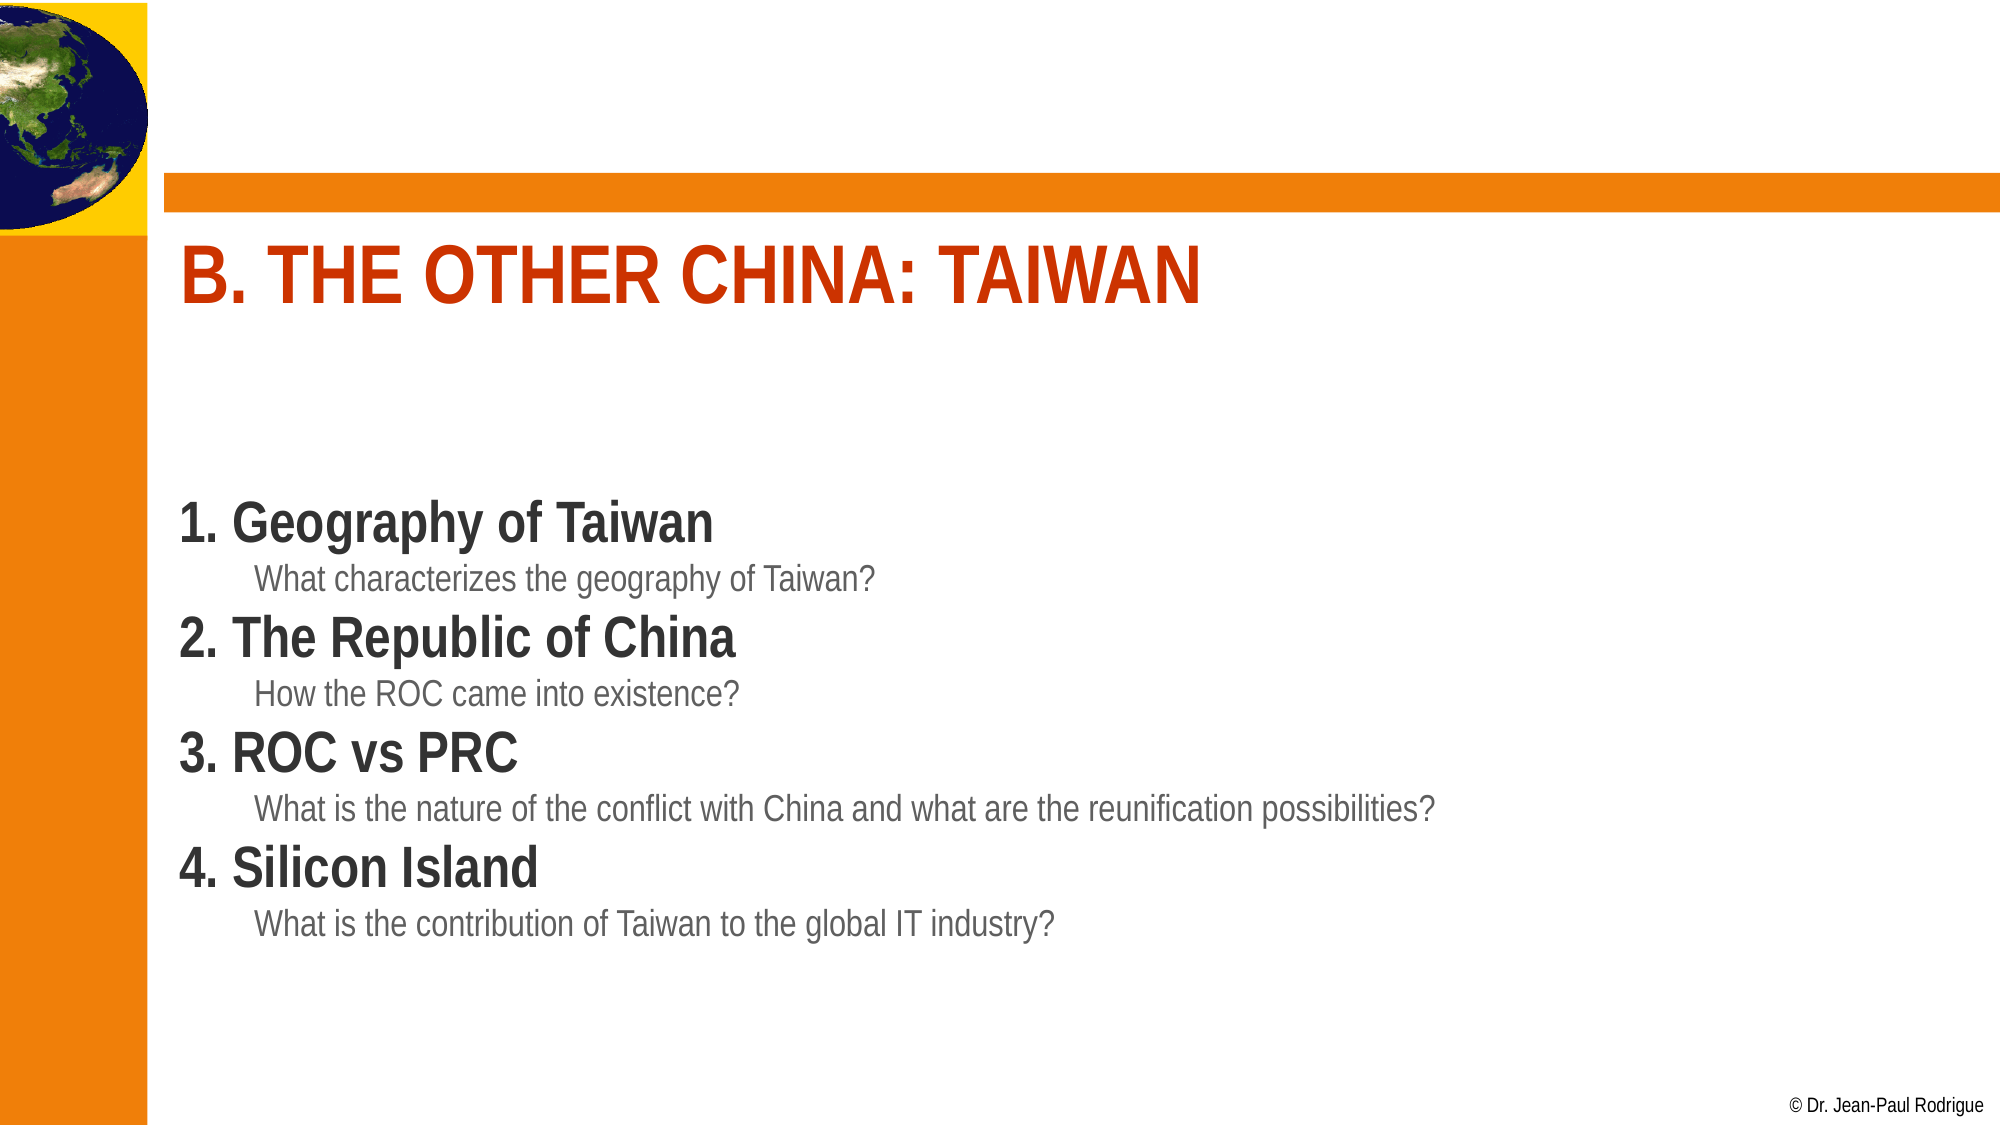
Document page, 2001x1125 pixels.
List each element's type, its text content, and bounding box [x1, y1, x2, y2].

list 1. Geography of Taiwan What characterizes the geography of Taiwan? 2. The Republic of China How the ROC came into existence? 3. ROC vs PRC What is the nature of the conflict with China and what are the reunification possibilities? 4. Silicon Island What is the contribution of Taiwan to the global IT industry? [163, 476, 1865, 990]
title B. The Other China: Taiwan [165, 212, 1866, 437]
picture [0, 3, 149, 231]
